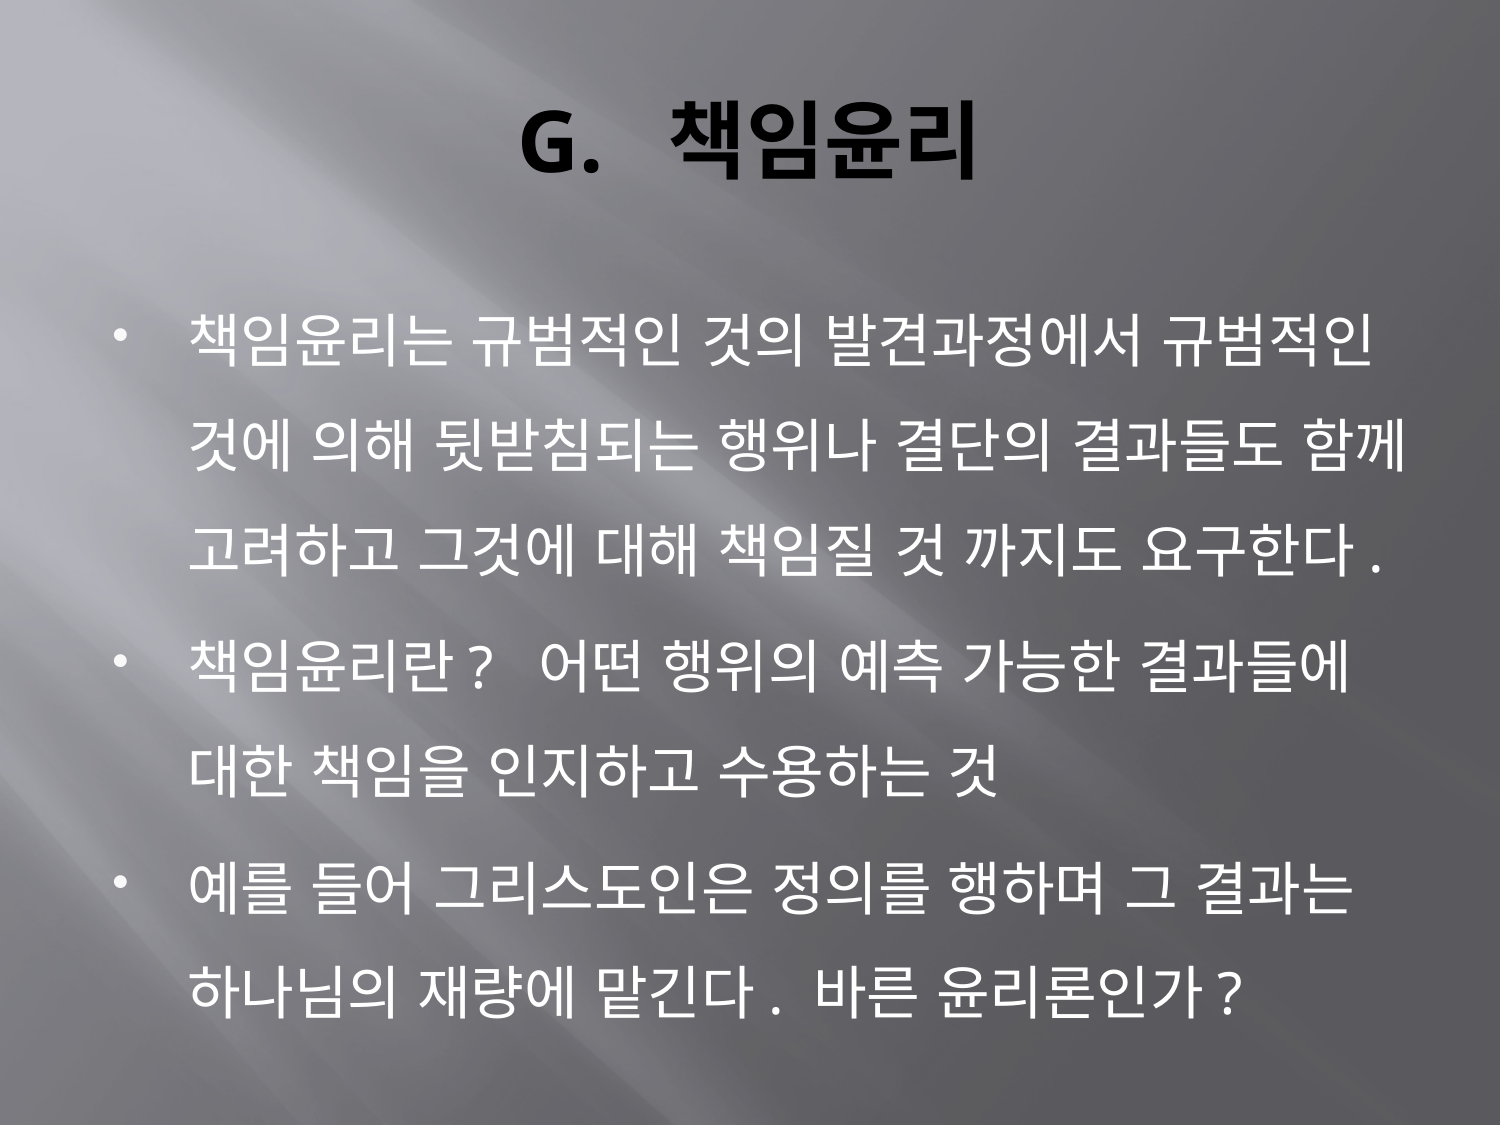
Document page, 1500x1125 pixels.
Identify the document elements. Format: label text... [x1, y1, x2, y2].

title G. 책임윤리 [75, 45, 1425, 233]
list 책임윤리는 규범적인 것의 발견과정에서 규범적인 것에 의해 뒷받침되는 행위나 결단의 결과들도 함께 고려하고 그것에 대해 책임질 것 까지도 요구한다. 책임윤리란? 어떤 행위의 예측 가능한 결과들에 대한 책임을 인지하고 수용하는 것 예를 들어 그리스도인은 정의를 행하며 그 결과는 하나님의 재량에 맡긴다. 바른 윤리론인가? [75, 262, 1425, 1035]
